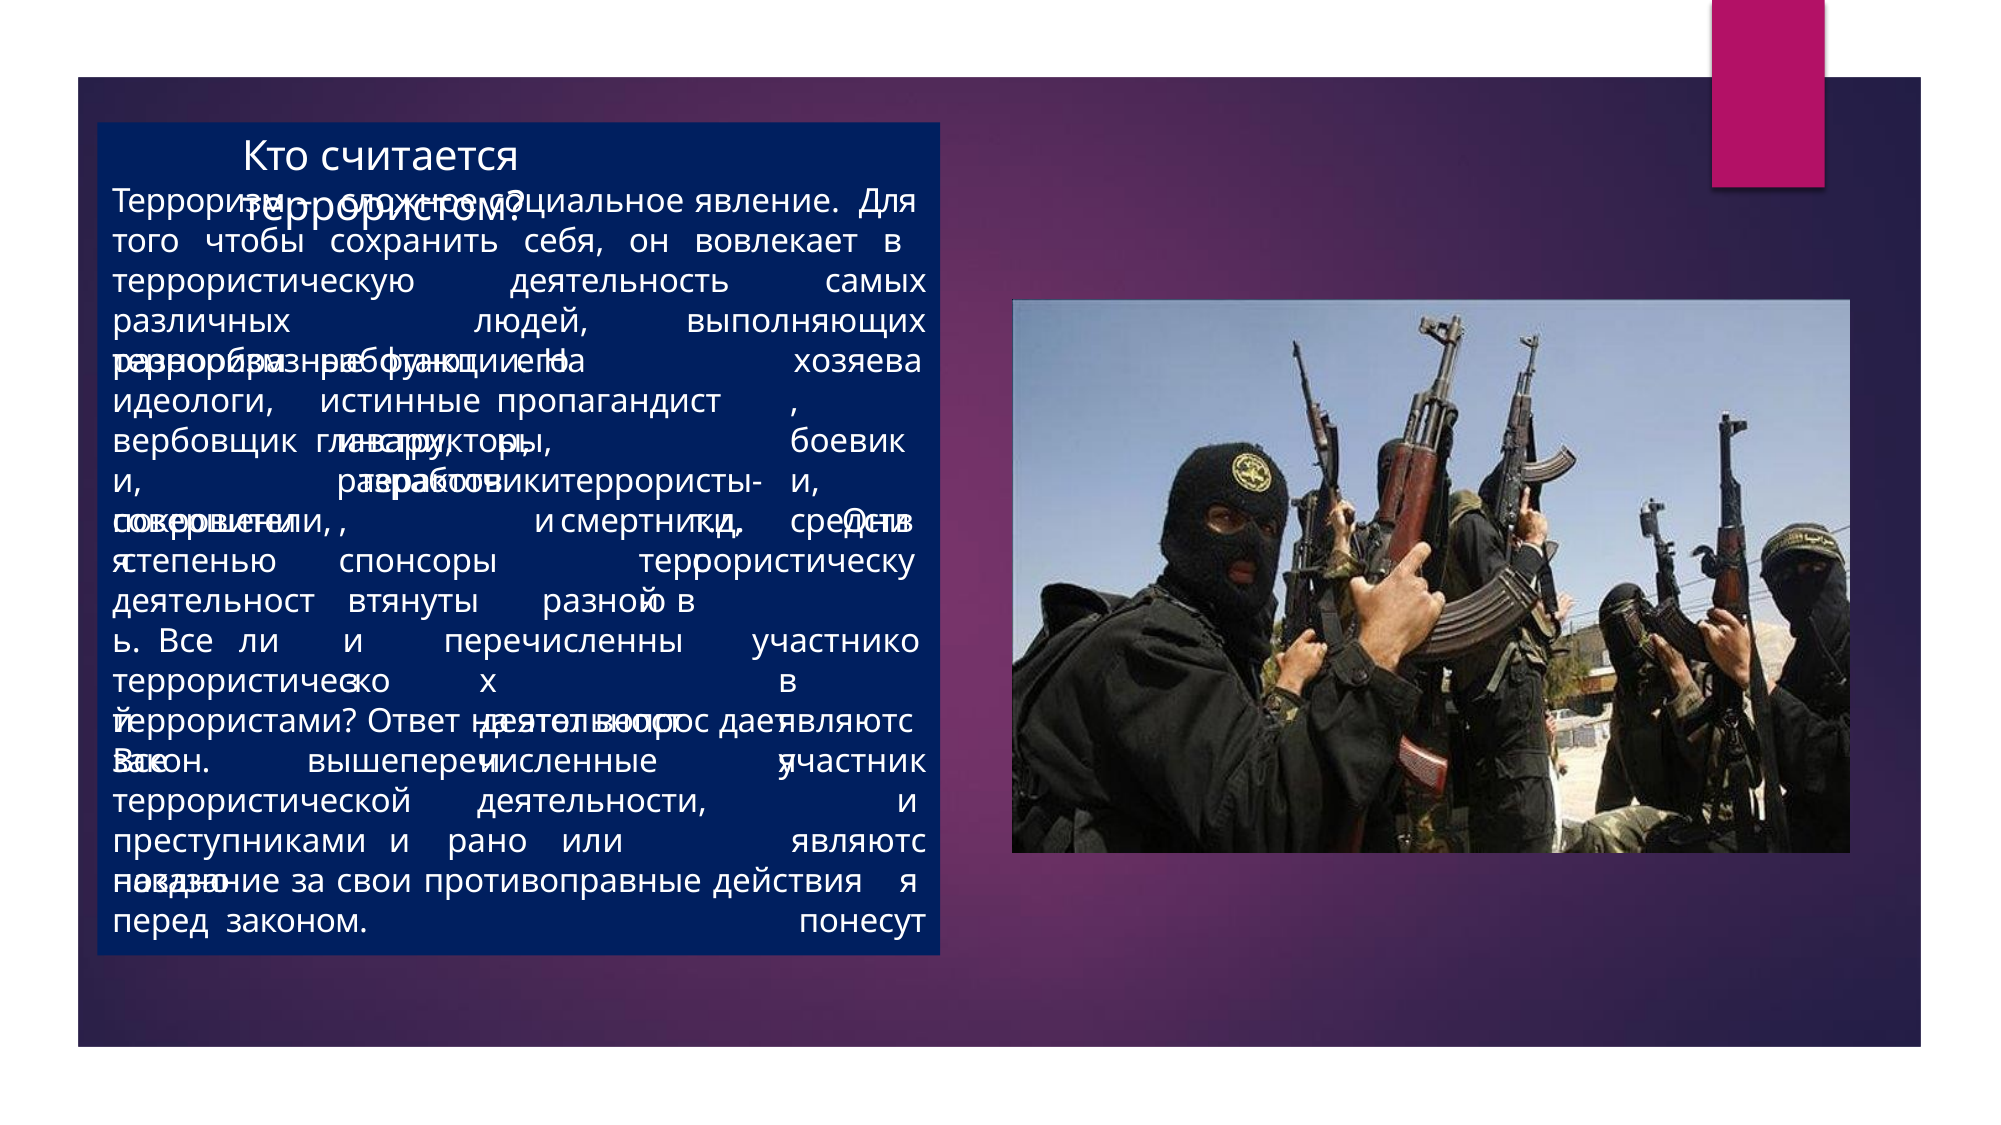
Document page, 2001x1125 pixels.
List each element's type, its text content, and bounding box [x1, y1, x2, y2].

text_box из [340, 617, 379, 657]
text_box перечисленных деятельности [441, 617, 695, 697]
text_box участников являются [750, 617, 928, 737]
text_box и т.д. Они с разной в [531, 497, 927, 617]
text_box террористической [110, 657, 396, 697]
text_box террористы-смертники, [558, 457, 927, 497]
text_box покровители, степенью деятельность. Все ли [110, 497, 335, 657]
text_box работают его истинные главари, [313, 337, 753, 459]
text_box участники являются понесут [767, 737, 928, 939]
text_box [97, 122, 941, 956]
text_box террористами? Ответ на этот вопрос дает закон. [110, 697, 873, 780]
text_box наказание за свои противоправные действия перед законом. [110, 857, 927, 940]
text_box Все вышеперечисленные террористической деятельности, преступниками и рано или поздно [110, 737, 766, 857]
text_box террористическую [636, 537, 928, 620]
text_box Терроризм – сложное социальное явление. Для того чтобы сохранить себя, он вовлекает в террористическую деятельность самых различных людей, выполняющих разнообразные функции. На [110, 177, 928, 379]
title Кто считается террористом? [240, 126, 797, 177]
text_box хозяева, боевики, средств [787, 337, 928, 537]
text_box терактов, спонсоры втянуты [336, 457, 507, 619]
picture [79, 0, 1920, 1046]
text_box терроризм идеологи, вербовщики, совершения [110, 337, 313, 497]
text_box пропагандисты, [494, 377, 743, 417]
text_box инструкторы, разработчики [334, 417, 779, 500]
